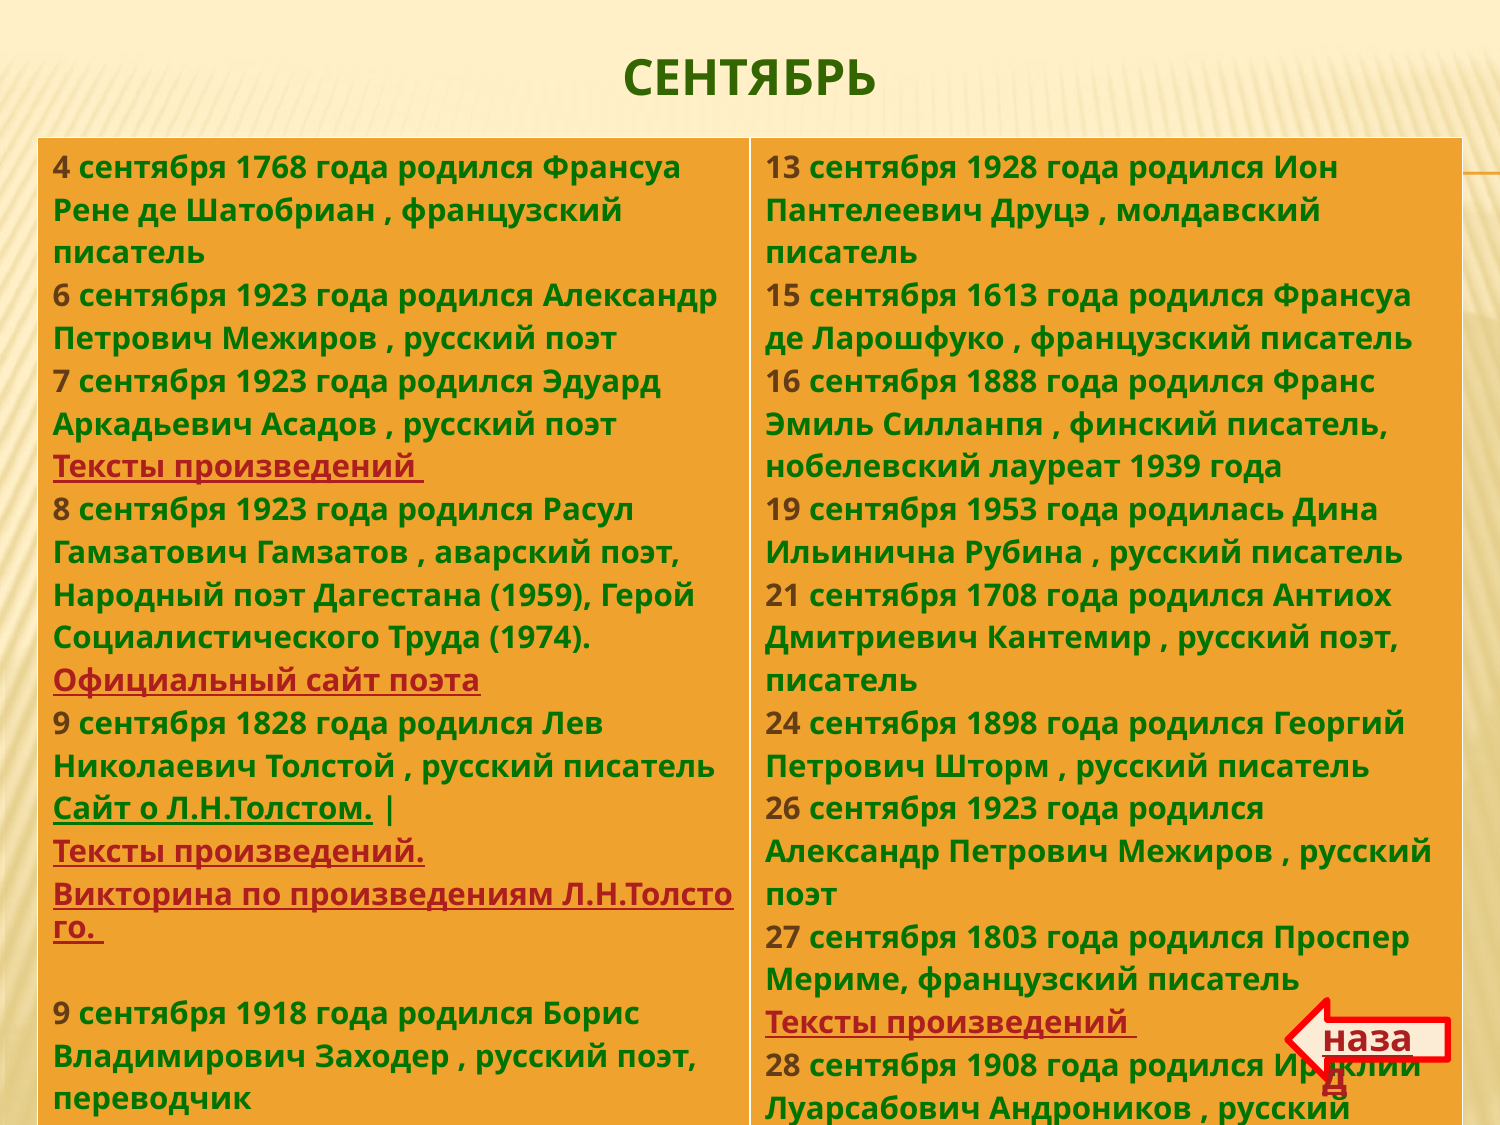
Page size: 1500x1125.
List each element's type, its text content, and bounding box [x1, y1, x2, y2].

text_box назад [1284, 997, 1451, 1083]
table_header 13 сентября 1928 года родился Ион Пантелеевич Друцэ , молдавский писатель 15 сентября 1613 года родился Франсуа де Ларошфуко , французский писатель 16 сентября 1888 года родился Франс Эмиль Силланпя , финский писатель, нобелевский лауреат 1939 года 19 сентября 1953 года родилась Дина Ильинична Рубина , русский писатель 21 сентября 1708 года родился Антиох Дмитриевич Кантемир , русский поэт, писатель 24 сентября 1898 года родился Георгий Петрович Шторм , русский писатель 26 сентября 1923 года родился Александр Петрович Межиров , русский поэт 27 сентября 1803 года родился Проспер Мериме, французский писатель Тексты произведений 28 сентября 1908 года родился Ираклий Луарсабович Андроников , русский писатель и литературовед [751, 138, 1462, 1125]
table_header 4 сентября 1768 года родился Франсуа Рене де Шатобриан , французский писатель 6 сентября 1923 года родился Александр Петрович Межиров , русский поэт 7 сентября 1923 года родился Эдуард Аркадьевич Асадов , русский поэт Тексты произведений 8 сентября 1923 года родился Расул Гамзатович Гамзатов , аварский поэт, Народный поэт Дагестана (1959), Герой Социалистического Труда (1974). Официальный сайт поэта 9 сентября 1828 года родился Лев Николаевич Толстой , русский писатель Сайт о Л.Н.Толстом. | Тексты произведений. Викторина по произведениям Л.Н.Толстого. 9 сентября 1918 года родился Борис Владимирович Заходер , русский поэт, переводчик 11 сентября 1923 года родился Григорий Яковлевич Бакланов , русский писатель Статья о Г.Я.Бакланове | Тексты произведений [38, 138, 749, 1125]
title сентябрь [37, 37, 1463, 113]
